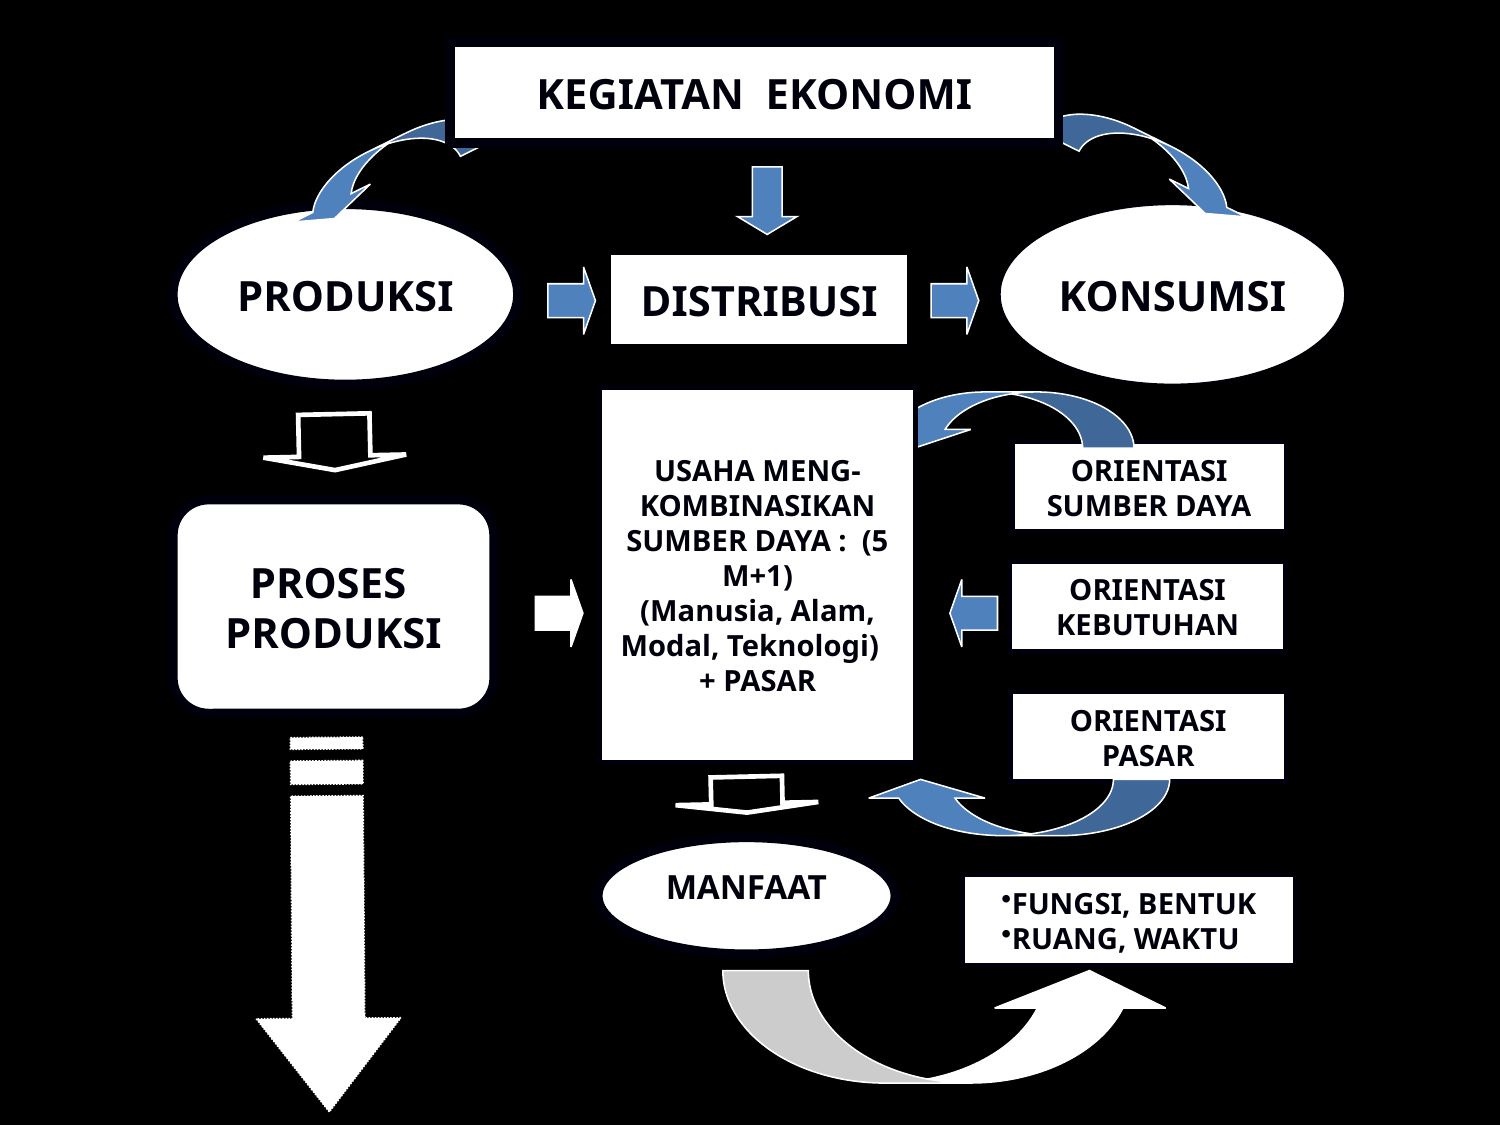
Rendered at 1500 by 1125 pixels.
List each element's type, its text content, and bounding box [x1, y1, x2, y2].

text_box KONSUMSI [999, 204, 1345, 385]
text_box [949, 579, 998, 647]
text_box [675, 775, 819, 813]
text_box [263, 413, 407, 471]
text_box MANFAAT [597, 837, 896, 955]
text_box [256, 795, 401, 1112]
text_box [722, 970, 1166, 1084]
text_box FUNGSI, BENTUK RUANG, WAKTU [962, 874, 1296, 965]
text_box [290, 737, 363, 750]
text_box KEGIATAN EKONOMI [449, 41, 1059, 144]
text_box [293, 119, 486, 222]
text_box [916, 391, 1135, 449]
text_box [547, 266, 596, 335]
text_box [868, 779, 1170, 836]
text_box ORIENTASI PASAR [1010, 691, 1286, 782]
text_box ORIENTASI SUMBER DAYA [1012, 441, 1287, 532]
text_box USAHA MENG-KOMBINASIKAN SUMBER DAYA : (5 M+1) (Manusia, Alam, Modal, Teknologi) + PASAR [600, 387, 916, 763]
text_box [737, 166, 797, 235]
text_box DISTRIBUSI [610, 254, 908, 345]
text_box [931, 266, 979, 335]
text_box PROSES PRODUKSI [172, 499, 495, 714]
text_box [535, 579, 583, 647]
text_box PRODUKSI [172, 204, 518, 385]
text_box [1059, 114, 1247, 217]
text_box ORIENTASI KEBUTUHAN [1009, 561, 1286, 652]
text_box [290, 760, 364, 785]
